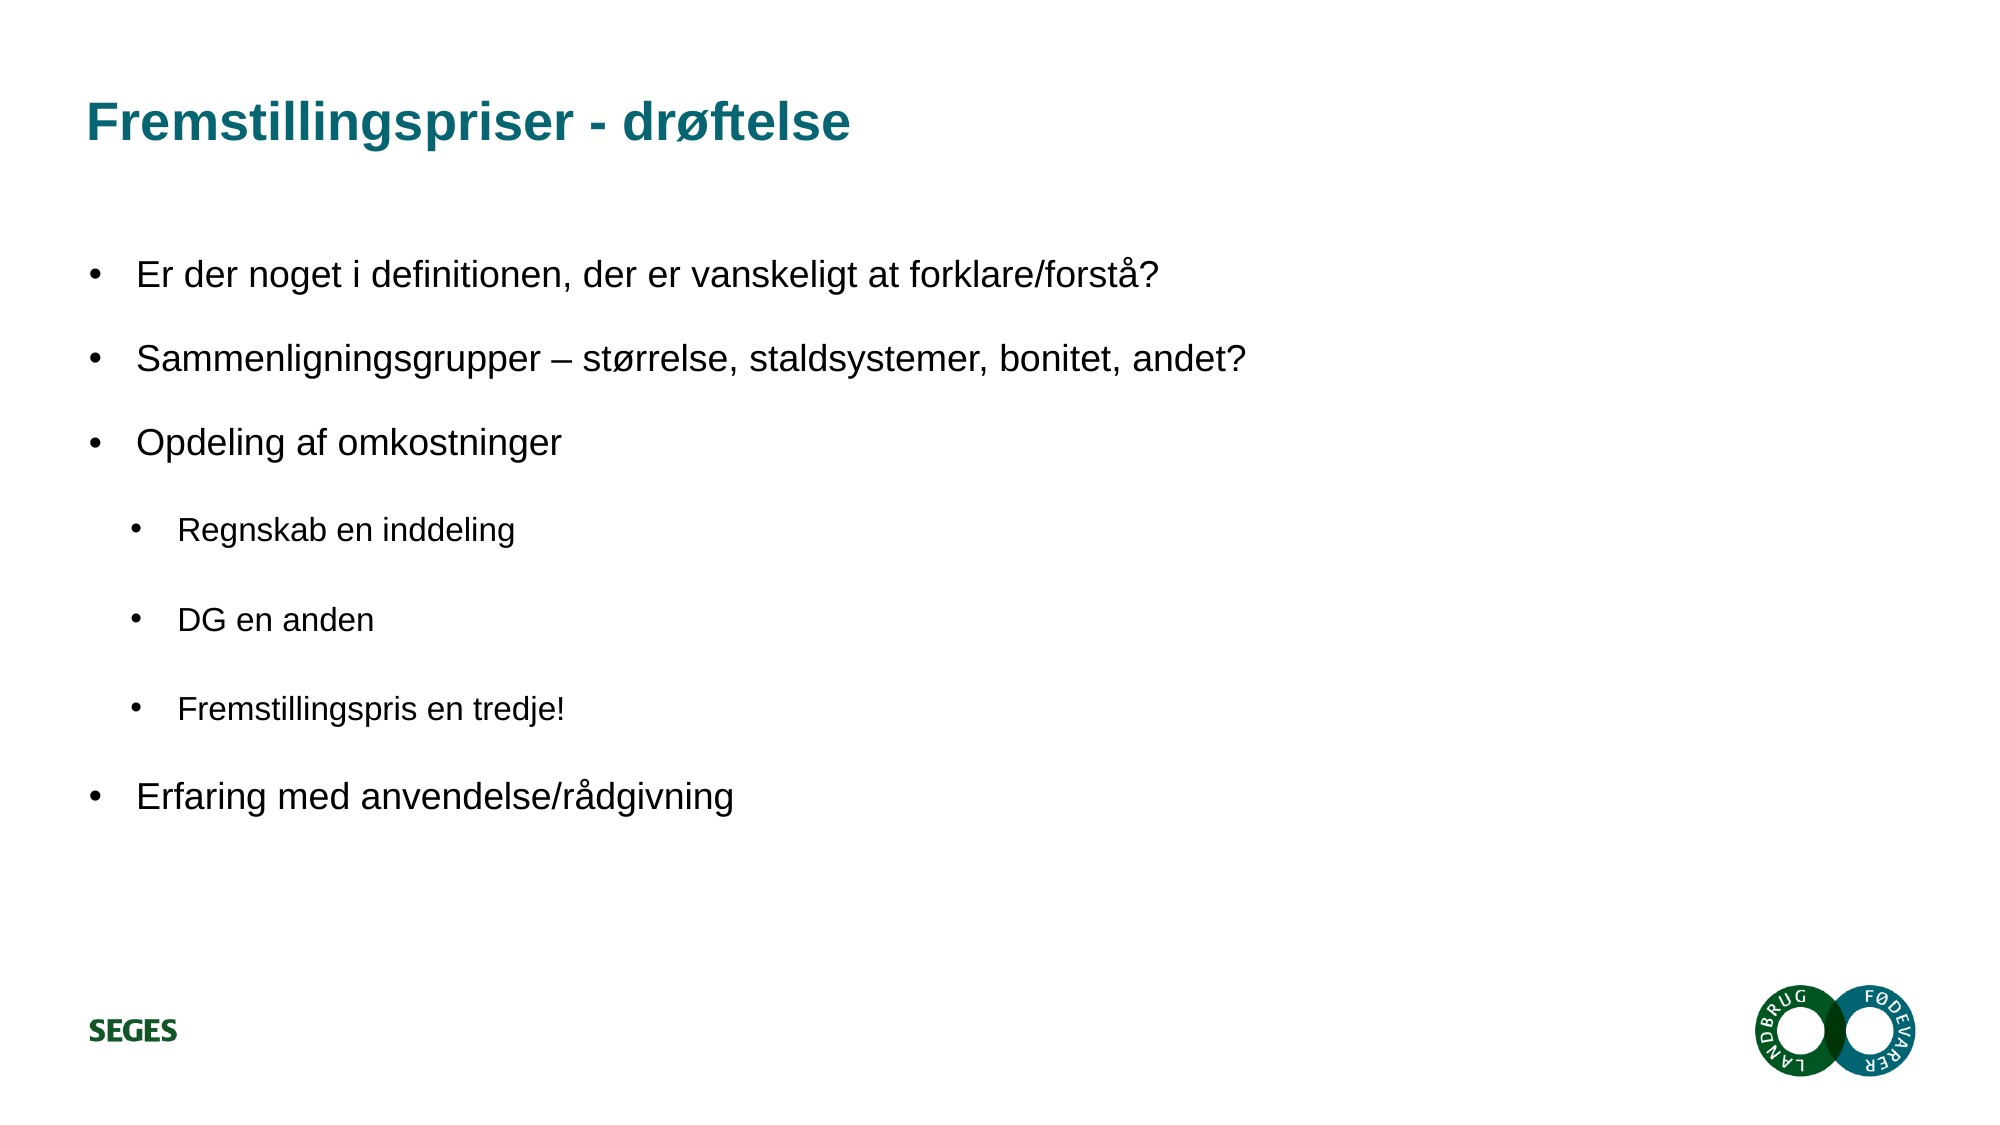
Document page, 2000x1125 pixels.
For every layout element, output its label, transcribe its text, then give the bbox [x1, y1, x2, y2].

title Fremstillingspriser - drøftelse [86, 64, 1627, 182]
list Er der noget i definitionen, der er vanskeligt at forklare/forstå? Sammenligningsgrupper – størrelse, staldsystemer, bonitet, andet? Opdeling af omkostninger Regnskab en inddeling DG en anden Fremstillingspris en tredje! Erfaring med anvendelse/rådgivning [89, 254, 1629, 935]
picture [85, 1011, 180, 1049]
picture [1752, 982, 1918, 1079]
